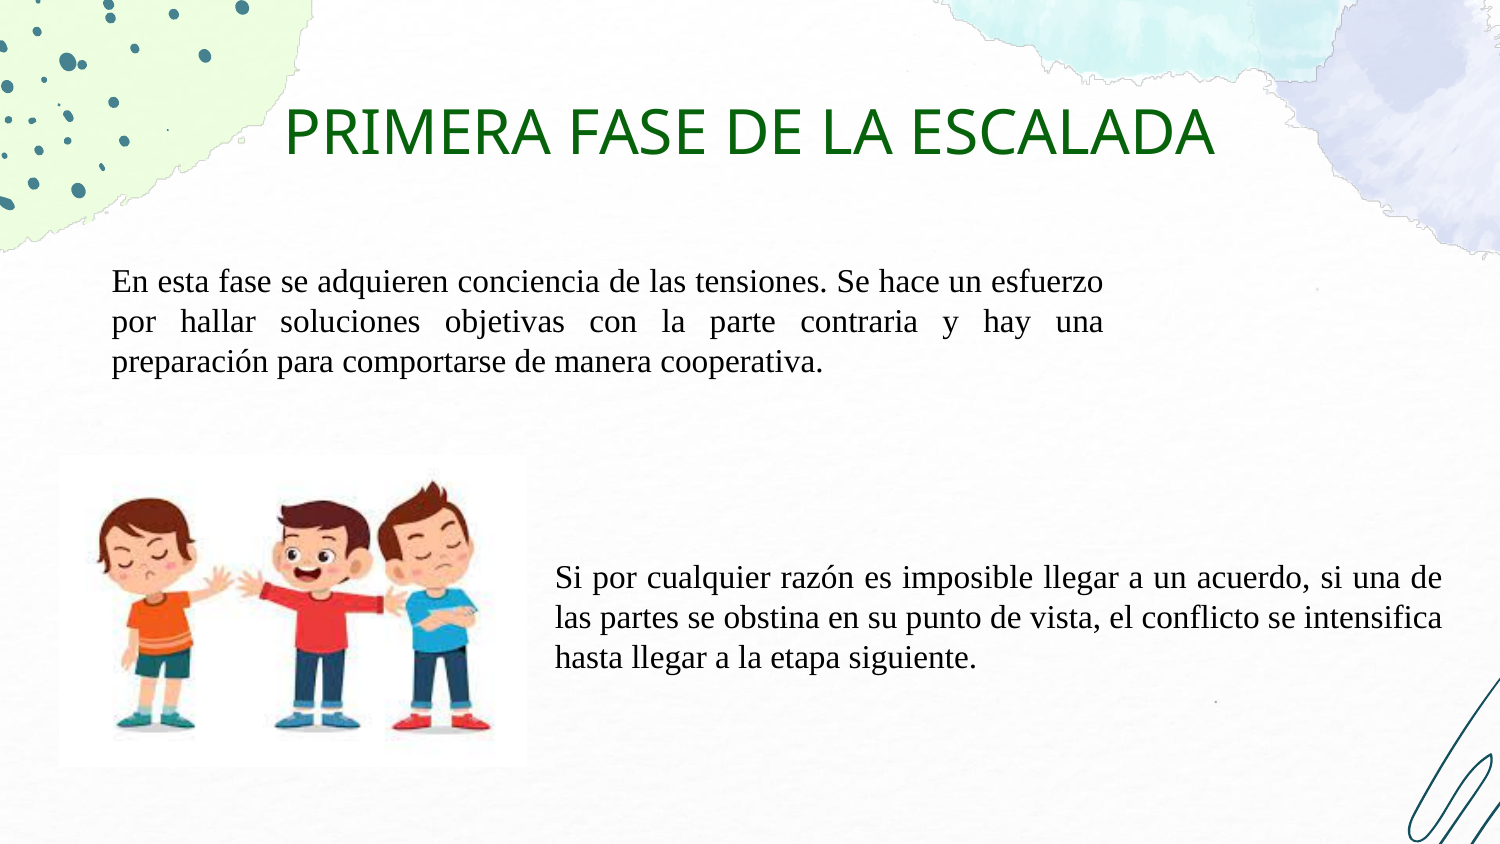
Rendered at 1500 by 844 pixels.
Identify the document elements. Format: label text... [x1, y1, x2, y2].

picture [1475, 807, 1500, 844]
picture [0, 0, 1500, 844]
text_box Si por cualquier razón es imposible llegar a un acuerdo, si una de las partes se obstina en su punto de vista, el conflicto se intensifica hasta llegar a la etapa siguiente. [540, 548, 1459, 683]
text_box En esta fase se adquieren conciencia de las tensiones. Se hace un esfuerzo por hallar soluciones objetivas con la parte contraria y hay una preparación para comportarse de manera cooperativa. [96, 251, 1121, 387]
picture [1411, 682, 1500, 844]
title PRIMERA FASE DE LA ESCALADA [118, 77, 1382, 173]
